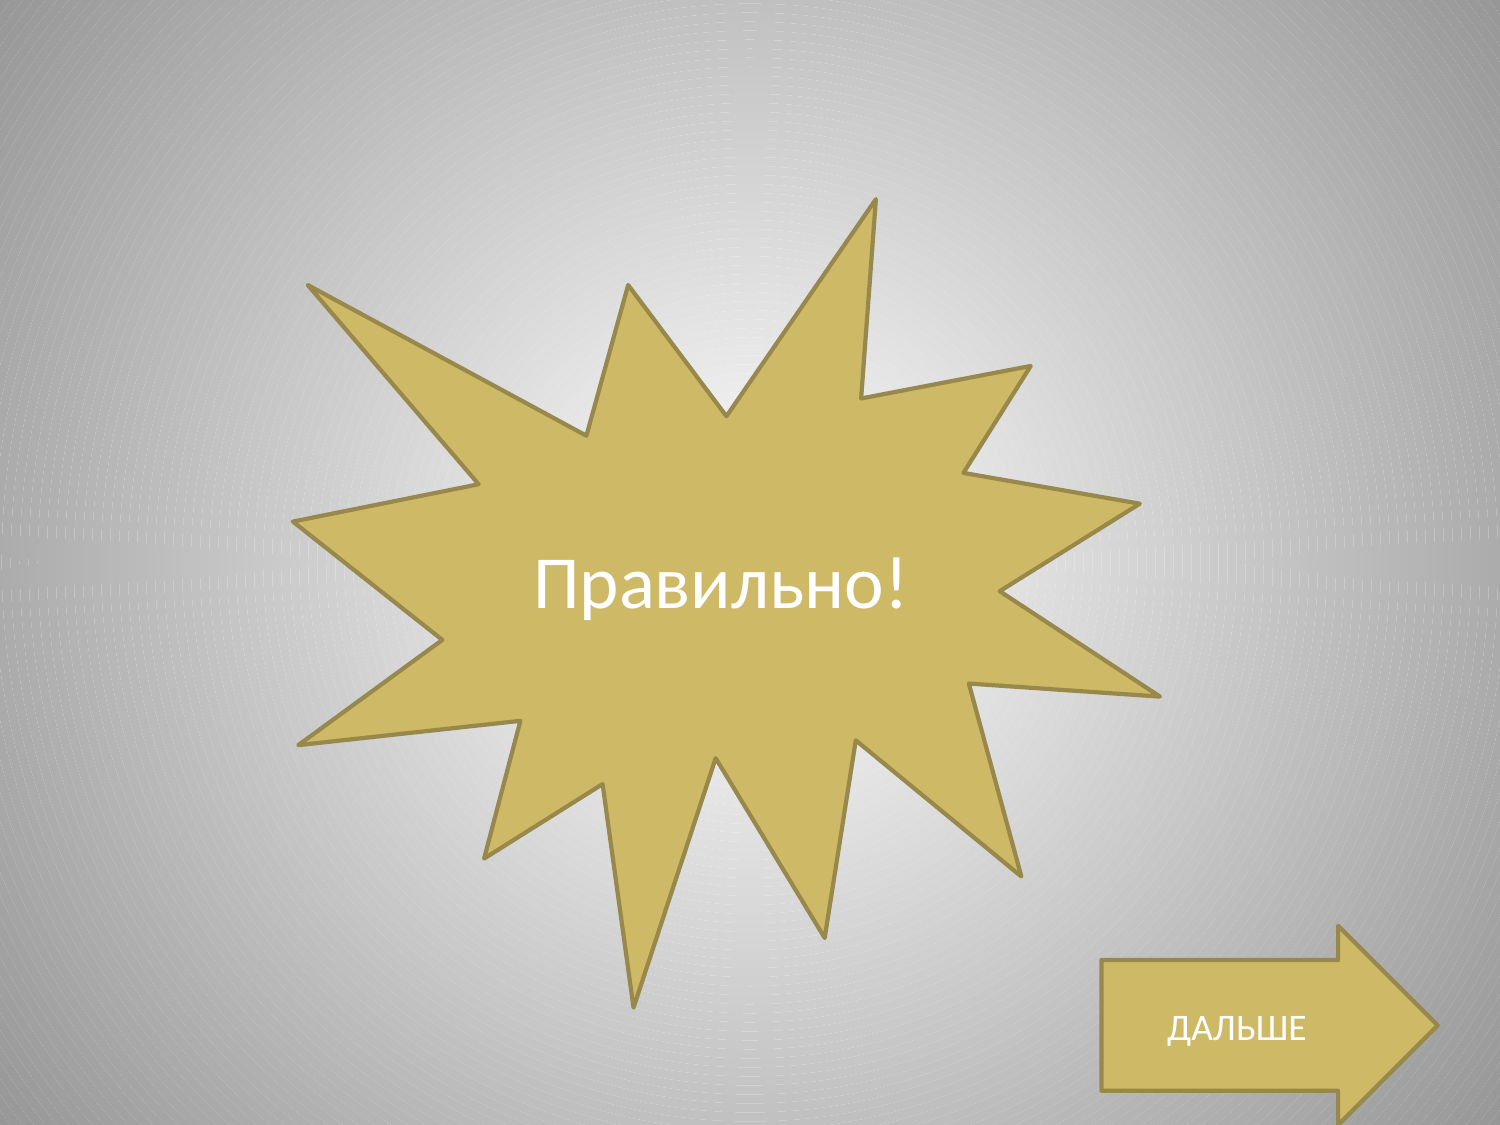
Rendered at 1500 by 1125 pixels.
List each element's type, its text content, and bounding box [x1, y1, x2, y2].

text_box Правильно! [290, 197, 1163, 1010]
text_box ДАЛЬШЕ [1099, 923, 1440, 1125]
